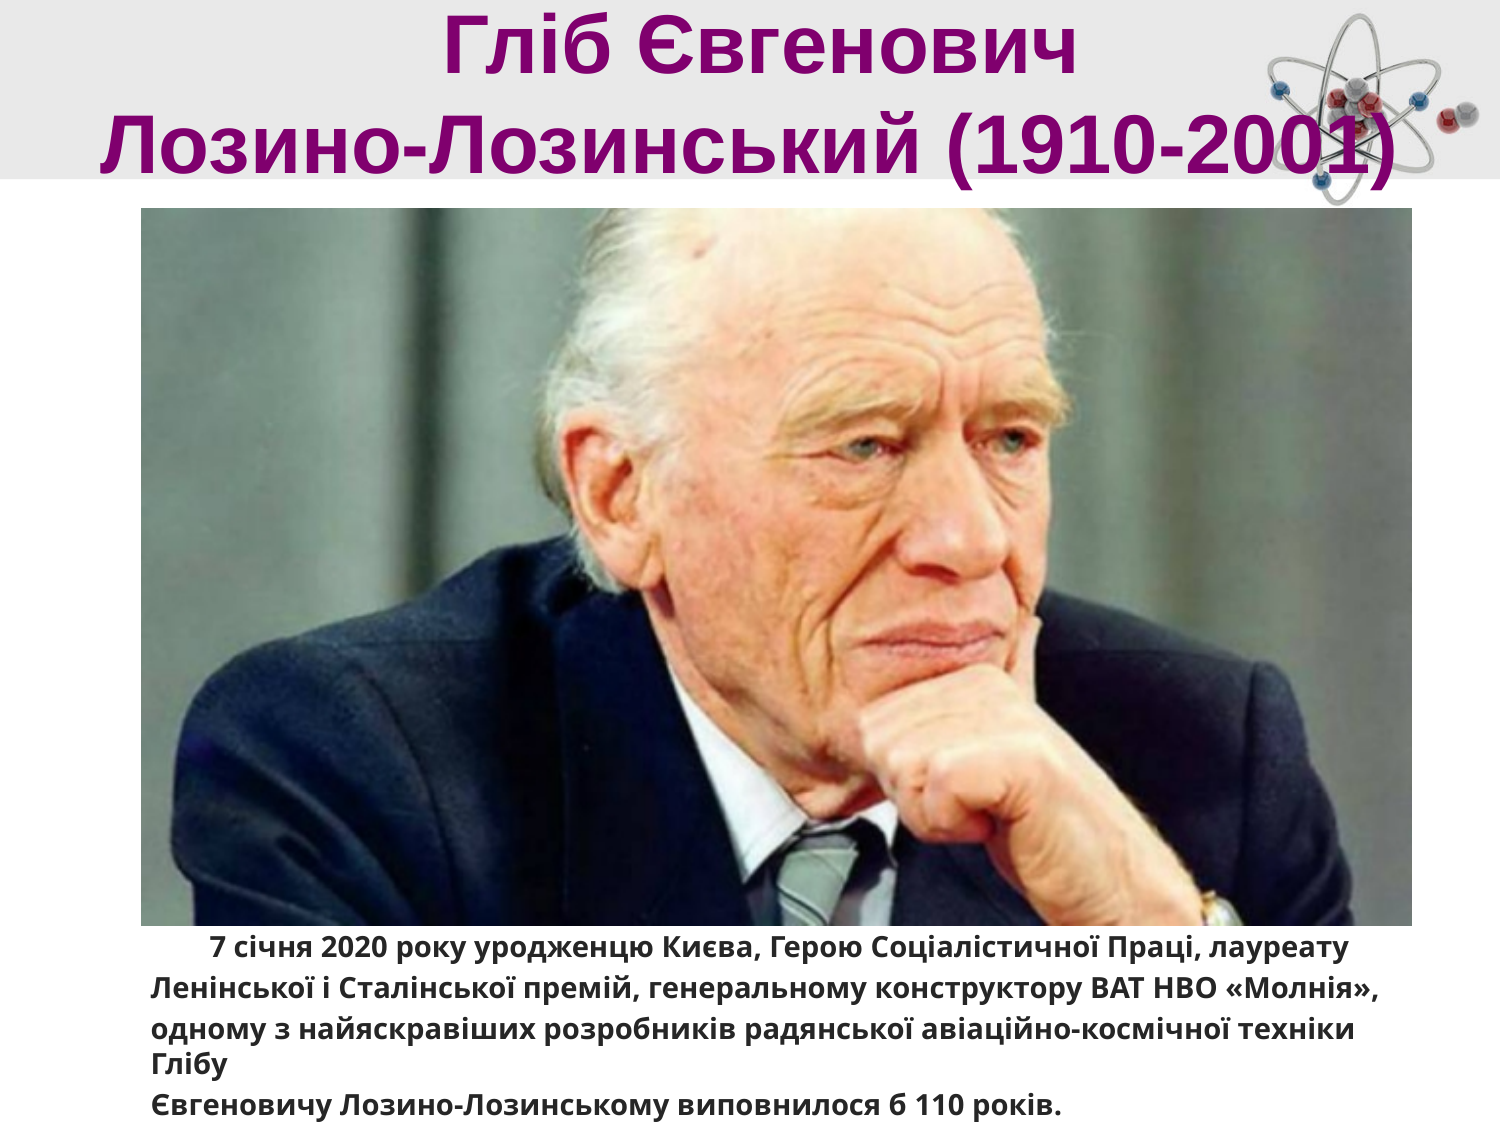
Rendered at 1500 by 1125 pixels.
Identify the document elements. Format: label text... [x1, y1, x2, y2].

list 7 січня 2020 року уродженцю Києва, Герою Соціалістичної Праці, лауреату Ленінської і Сталінської премій, генеральному конструктору ВАТ НВО «Молнія», одному з найяскравіших розробників радянської авіаційно-космічної техніки Глібу Євгеновичу Лозино-Лозинському виповнилося б 110 років. [135, 924, 1430, 1125]
title Гліб Євгенович Лозино-Лозинський (1910-2001) [0, 0, 1500, 185]
picture [0, 185, 1500, 1125]
